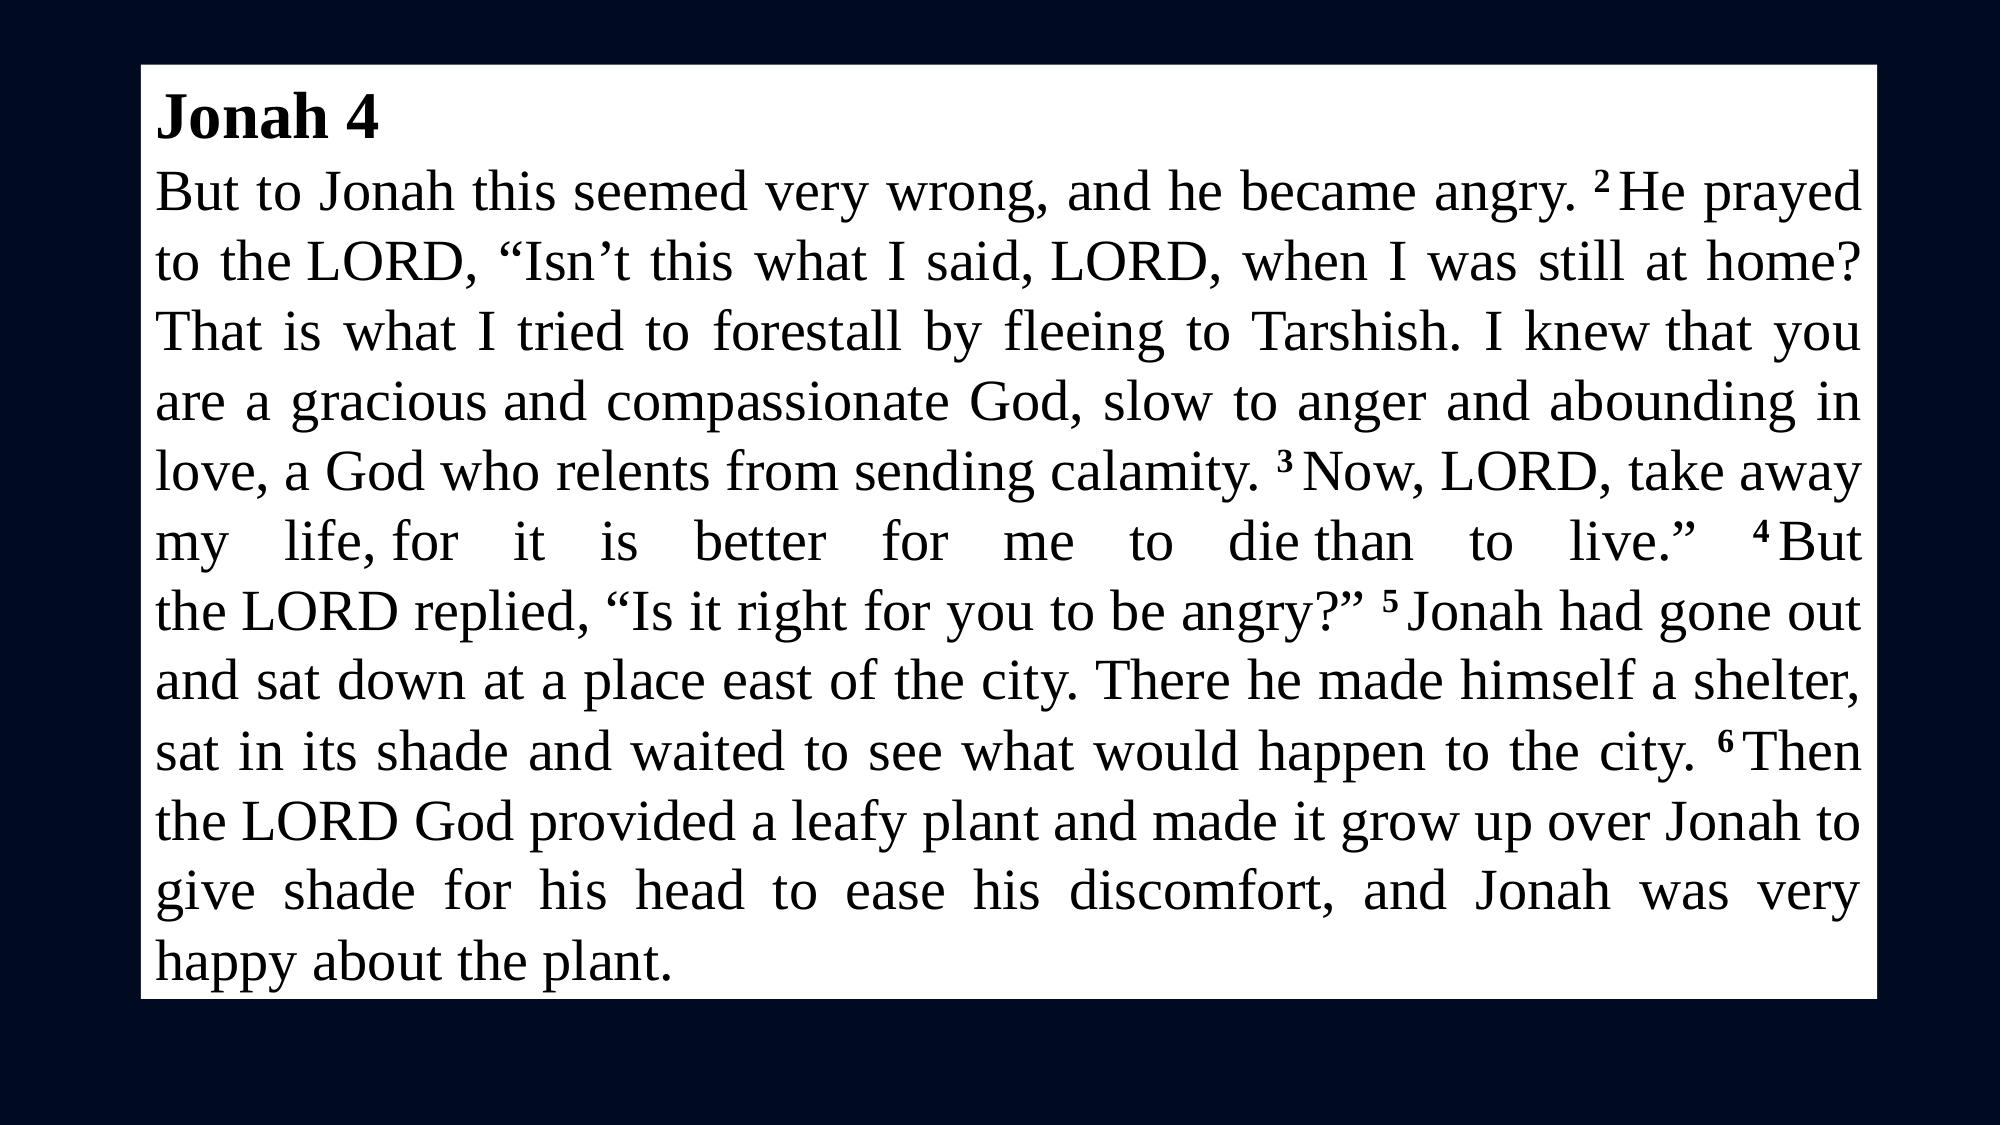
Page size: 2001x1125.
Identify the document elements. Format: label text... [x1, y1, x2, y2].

text_box Jonah 4 But to Jonah this seemed very wrong, and he became angry. 2 He prayed to the Lord, “Isn’t this what I said, Lord, when I was still at home? That is what I tried to forestall by fleeing to Tarshish. I knew that you are a gracious and compassionate God, slow to anger and abounding in love, a God who relents from sending calamity. 3 Now, Lord, take away my life, for it is better for me to die than to live.” 4 But the Lord replied, “Is it right for you to be angry?” 5 Jonah had gone out and sat down at a place east of the city. There he made himself a shelter, sat in its shade and waited to see what would happen to the city. 6 Then the Lord God provided a leafy plant and made it grow up over Jonah to give shade for his head to ease his discomfort, and Jonah was very happy about the plant. [140, 64, 1878, 999]
